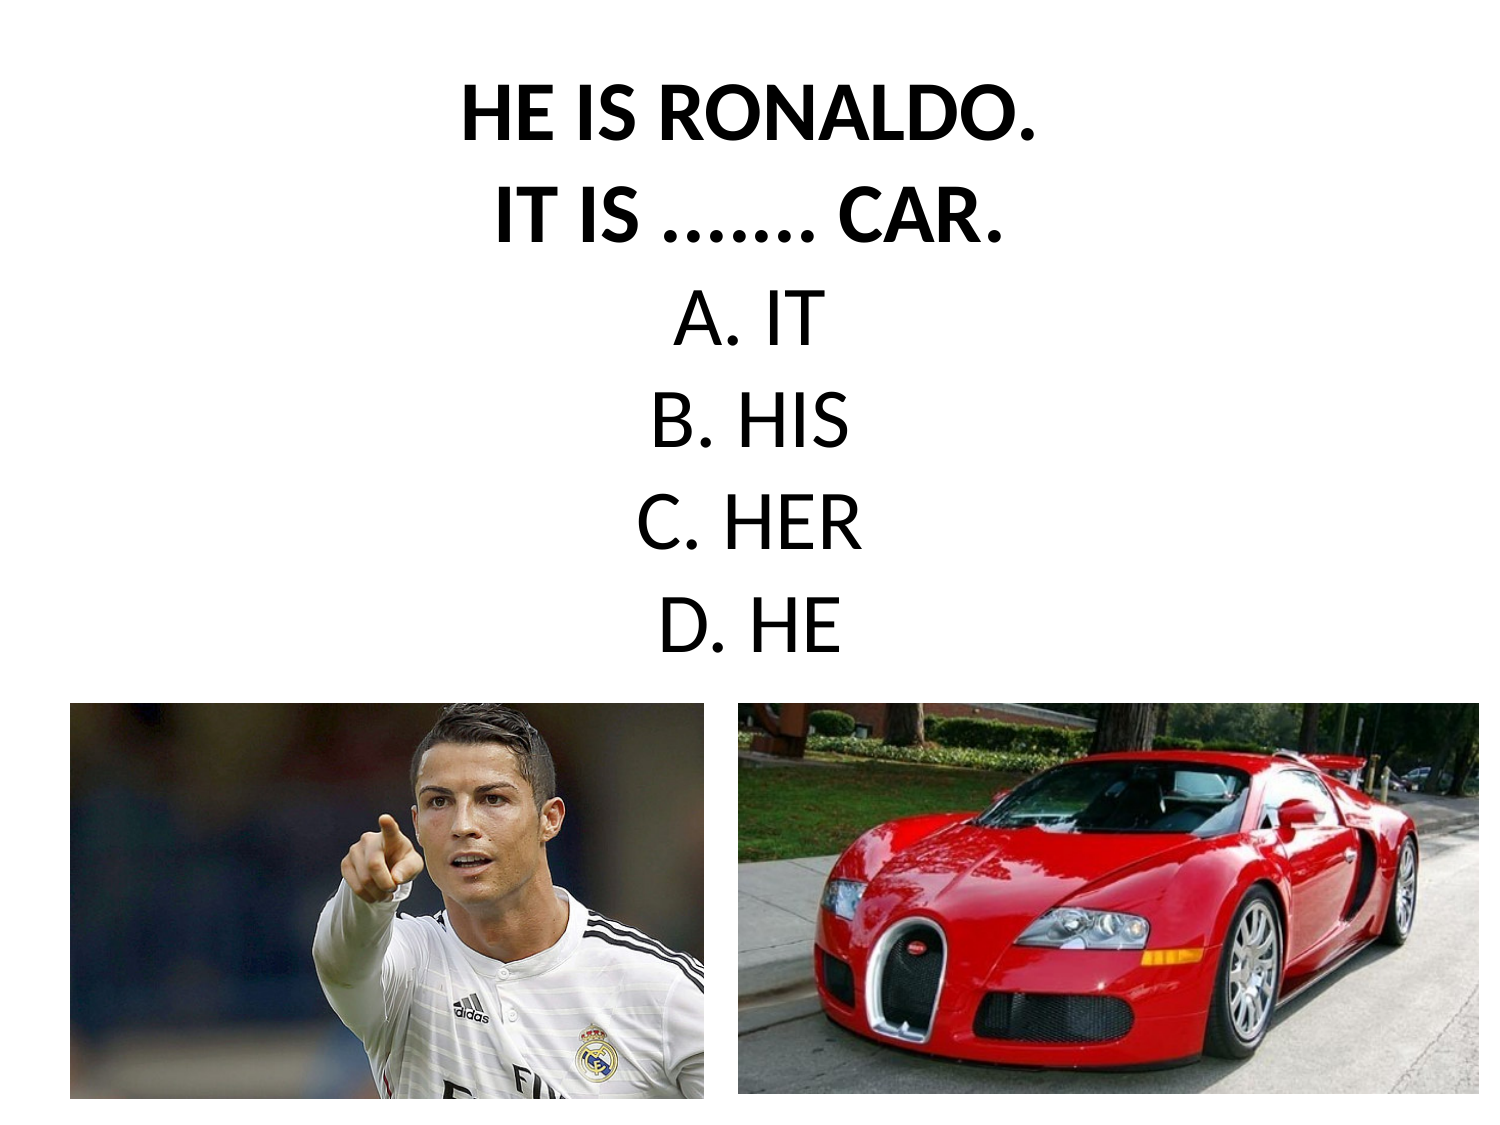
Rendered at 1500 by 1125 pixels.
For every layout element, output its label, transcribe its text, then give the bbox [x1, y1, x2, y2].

title HE IS RONALDO. IT IS ....... CAR. A. IT B. HIS C. HER D. HE [75, 45, 1425, 680]
picture [738, 702, 1480, 1094]
picture [70, 702, 704, 1099]
